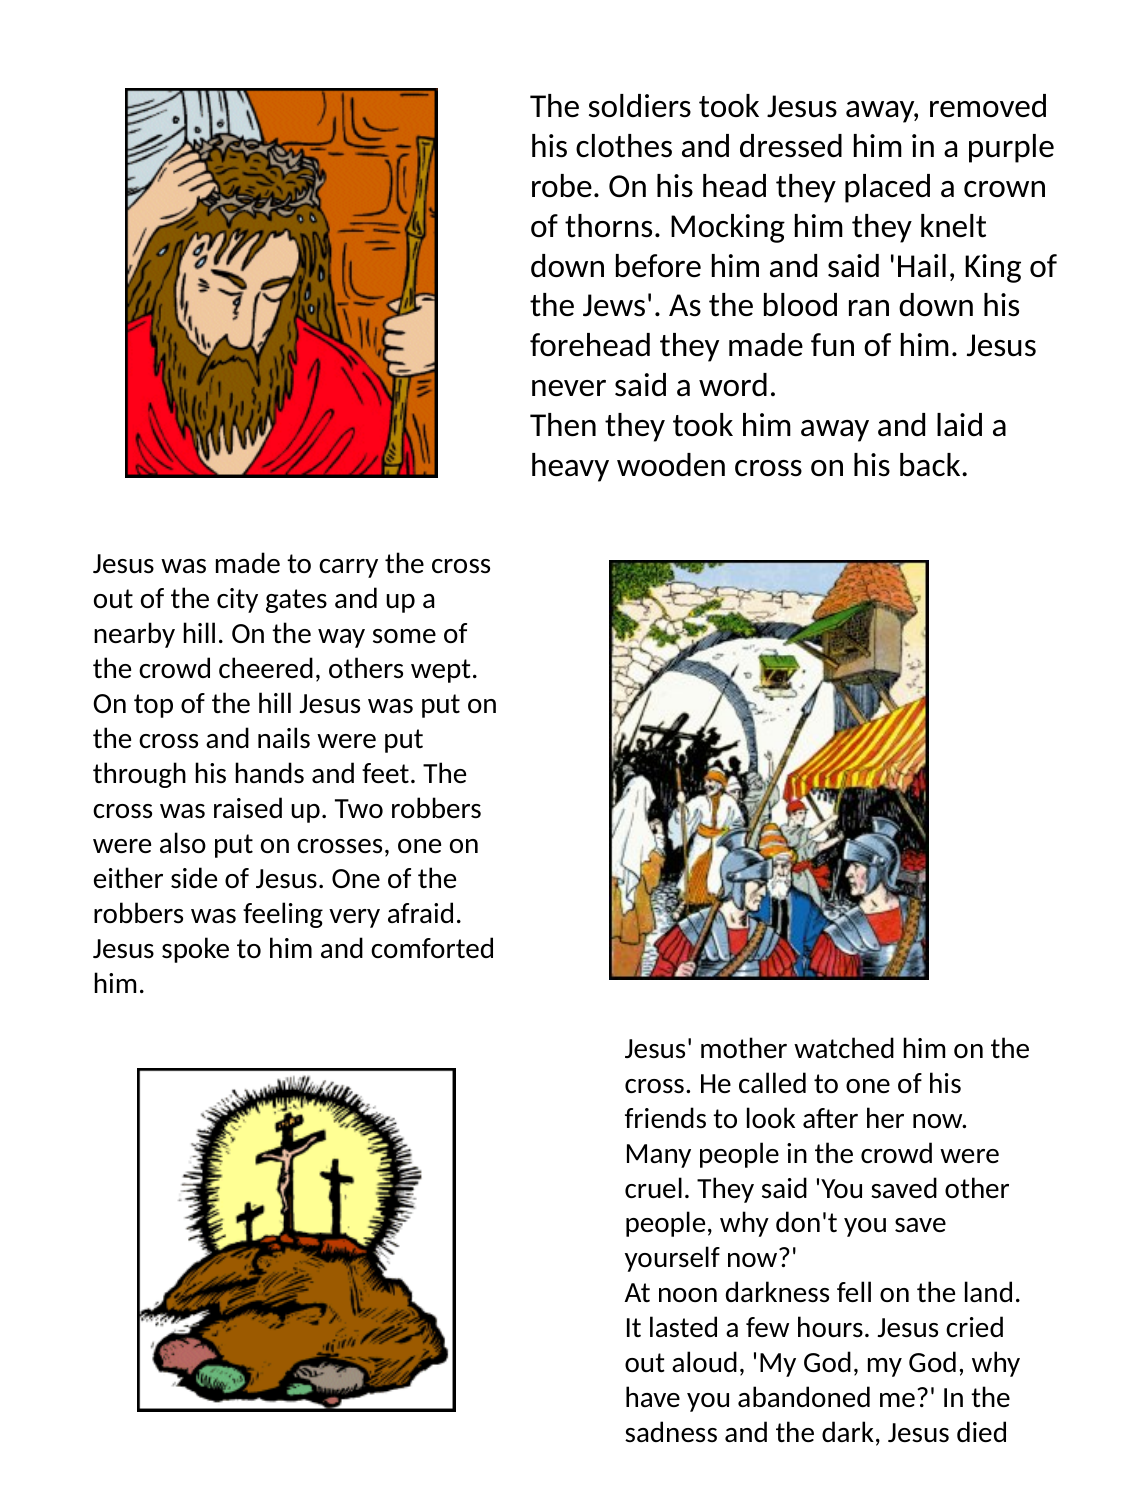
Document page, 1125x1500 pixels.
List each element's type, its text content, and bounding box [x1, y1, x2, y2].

picture [609, 560, 929, 980]
picture [125, 88, 439, 478]
picture [136, 1068, 457, 1412]
text_box The soldiers took Jesus away, removed his clothes and dressed him in a purple robe. On his head they placed a crown of thorns. Mocking him they knelt down before him and said 'Hail, King of the Jews'. As the blood ran down his forehead they made fun of him. Jesus never said a word. Then they took him away and laid a heavy wooden cross on his back. [515, 76, 1078, 491]
text_box Jesus' mother watched him on the cross. He called to one of his friends to look after her now. Many people in the crowd were cruel. They said 'You saved other people, why don't you save yourself now?' At noon darkness fell on the land. It lasted a few hours. Jesus cried out aloud, 'My God, my God, why have you abandoned me?' In the sadness and the dark, Jesus died [609, 1021, 1055, 1456]
text_box Jesus was made to carry the cross out of the city gates and up a nearby hill. On the way some of the crowd cheered, others wept. On top of the hill Jesus was put on the cross and nails were put through his hands and feet. The cross was raised up. Two robbers were also put on crosses, one on either side of Jesus. One of the robbers was feeling very afraid. Jesus spoke to him and comforted him. [78, 537, 516, 1007]
